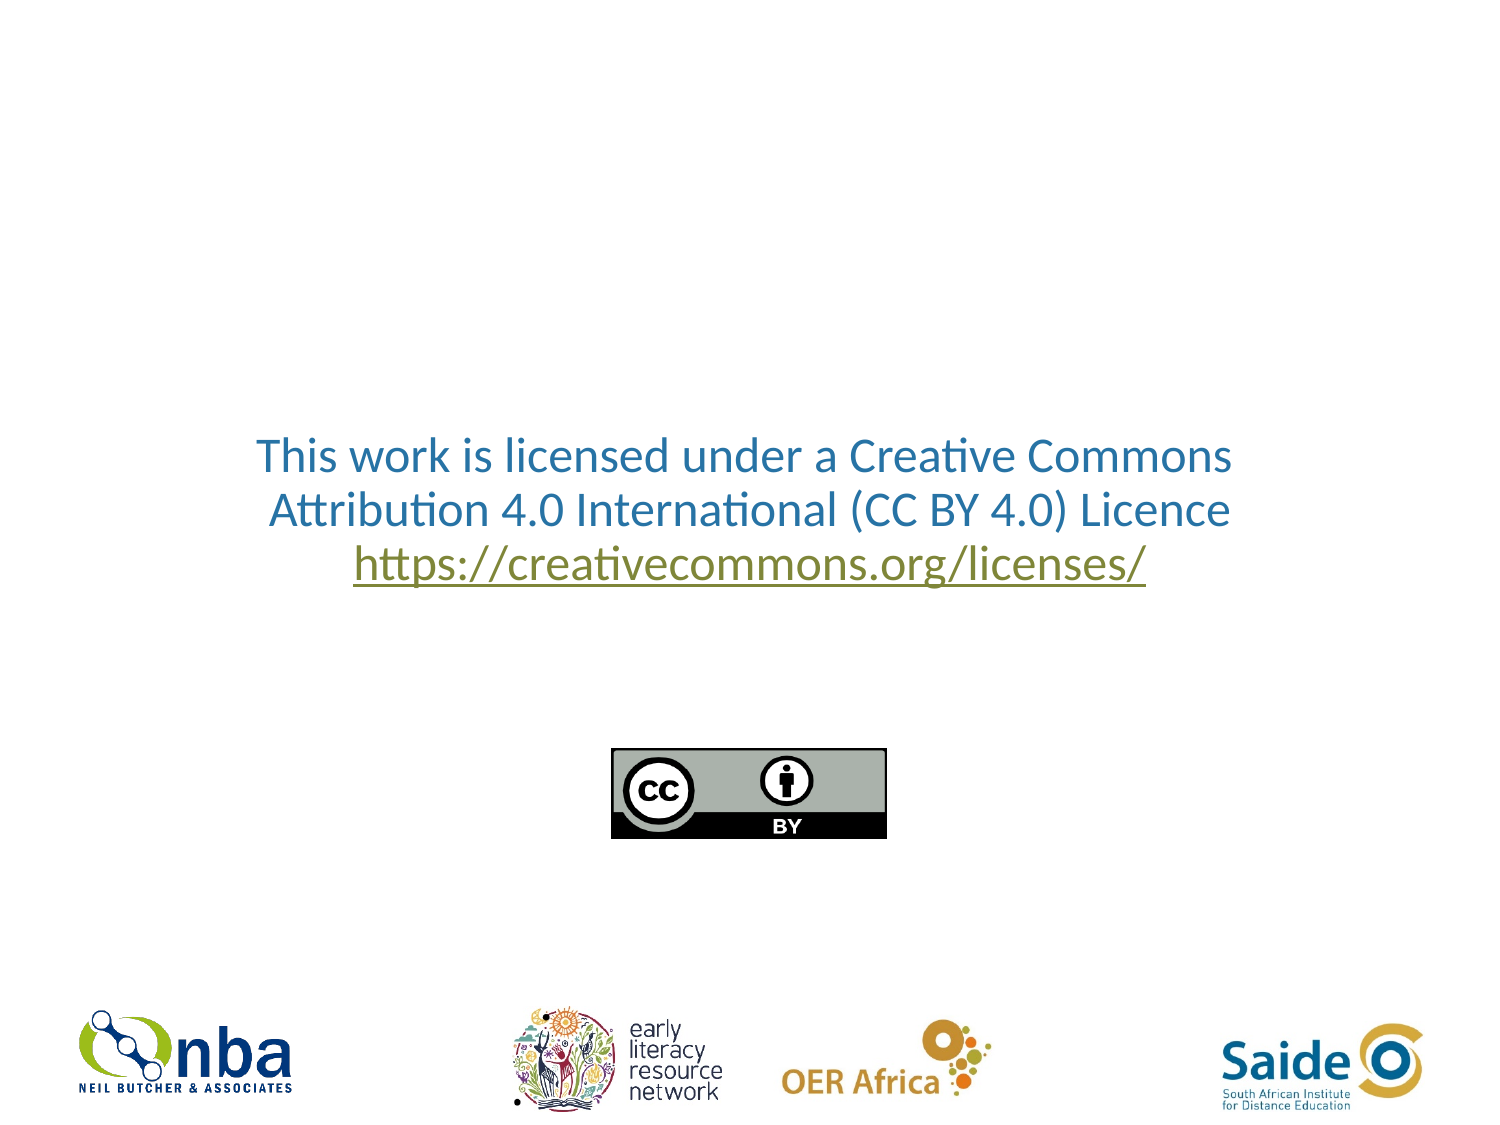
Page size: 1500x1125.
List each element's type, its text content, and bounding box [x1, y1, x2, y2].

picture [75, 1006, 296, 1097]
picture [1220, 1021, 1425, 1112]
picture [611, 748, 887, 839]
title This work is licensed under a Creative Commons Attribution 4.0 International (CC BY 4.0) Licence https://creativecommons.org/licenses/ [103, 280, 1397, 749]
picture [771, 1008, 1003, 1114]
picture [512, 1006, 722, 1112]
